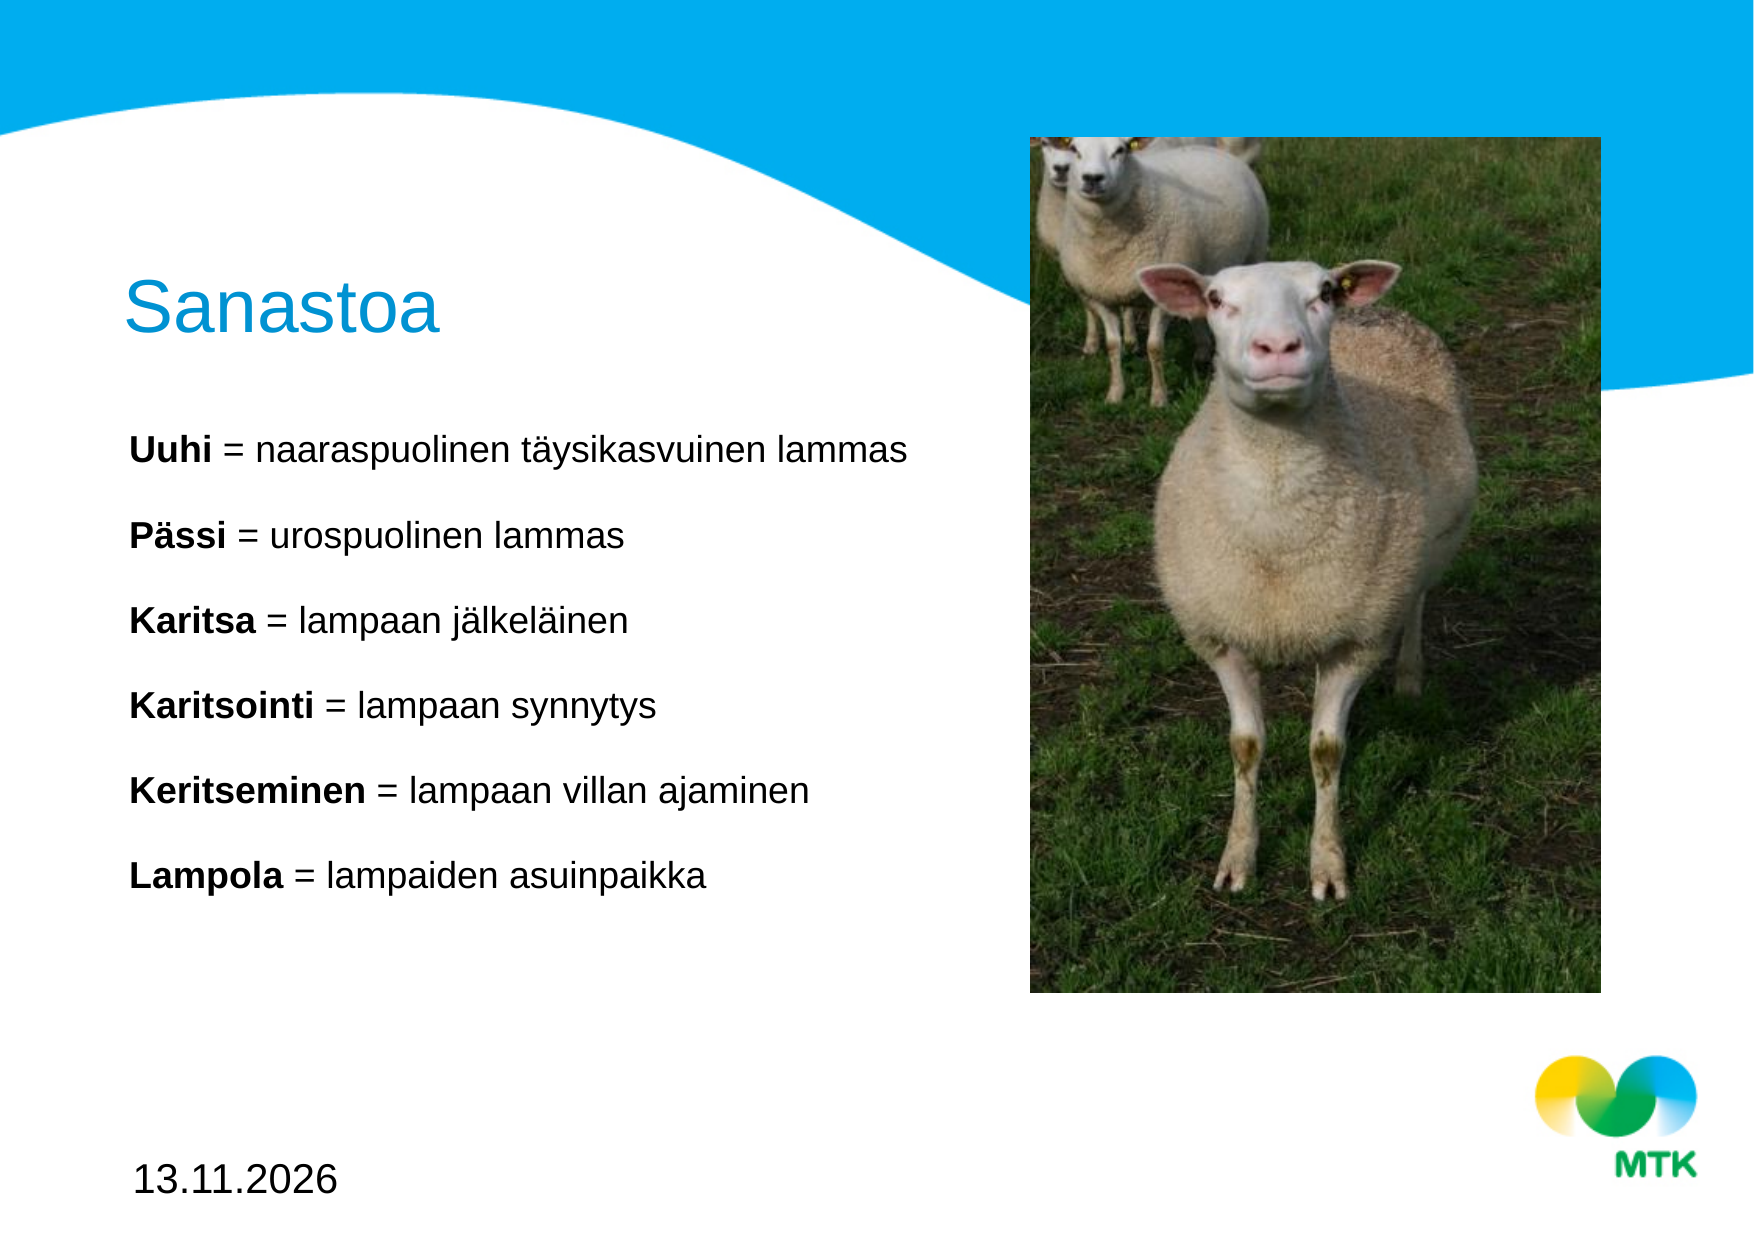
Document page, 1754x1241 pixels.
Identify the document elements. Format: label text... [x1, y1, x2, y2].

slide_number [115, 1143, 525, 1210]
picture [0, 93, 1754, 1240]
text_box [114, 411, 1288, 1105]
text_box Sanastoa [109, 250, 1025, 388]
text_box Uuhi = naaraspuolinen täysikasvuinen lammas Pässi = urospuolinen lammas Karitsa = lampaan jälkeläinen Karitsointi = lampaan synnytys Keritseminen = lampaan villan ajaminen Lampola = lampaiden asuinpaikka [114, 411, 991, 904]
